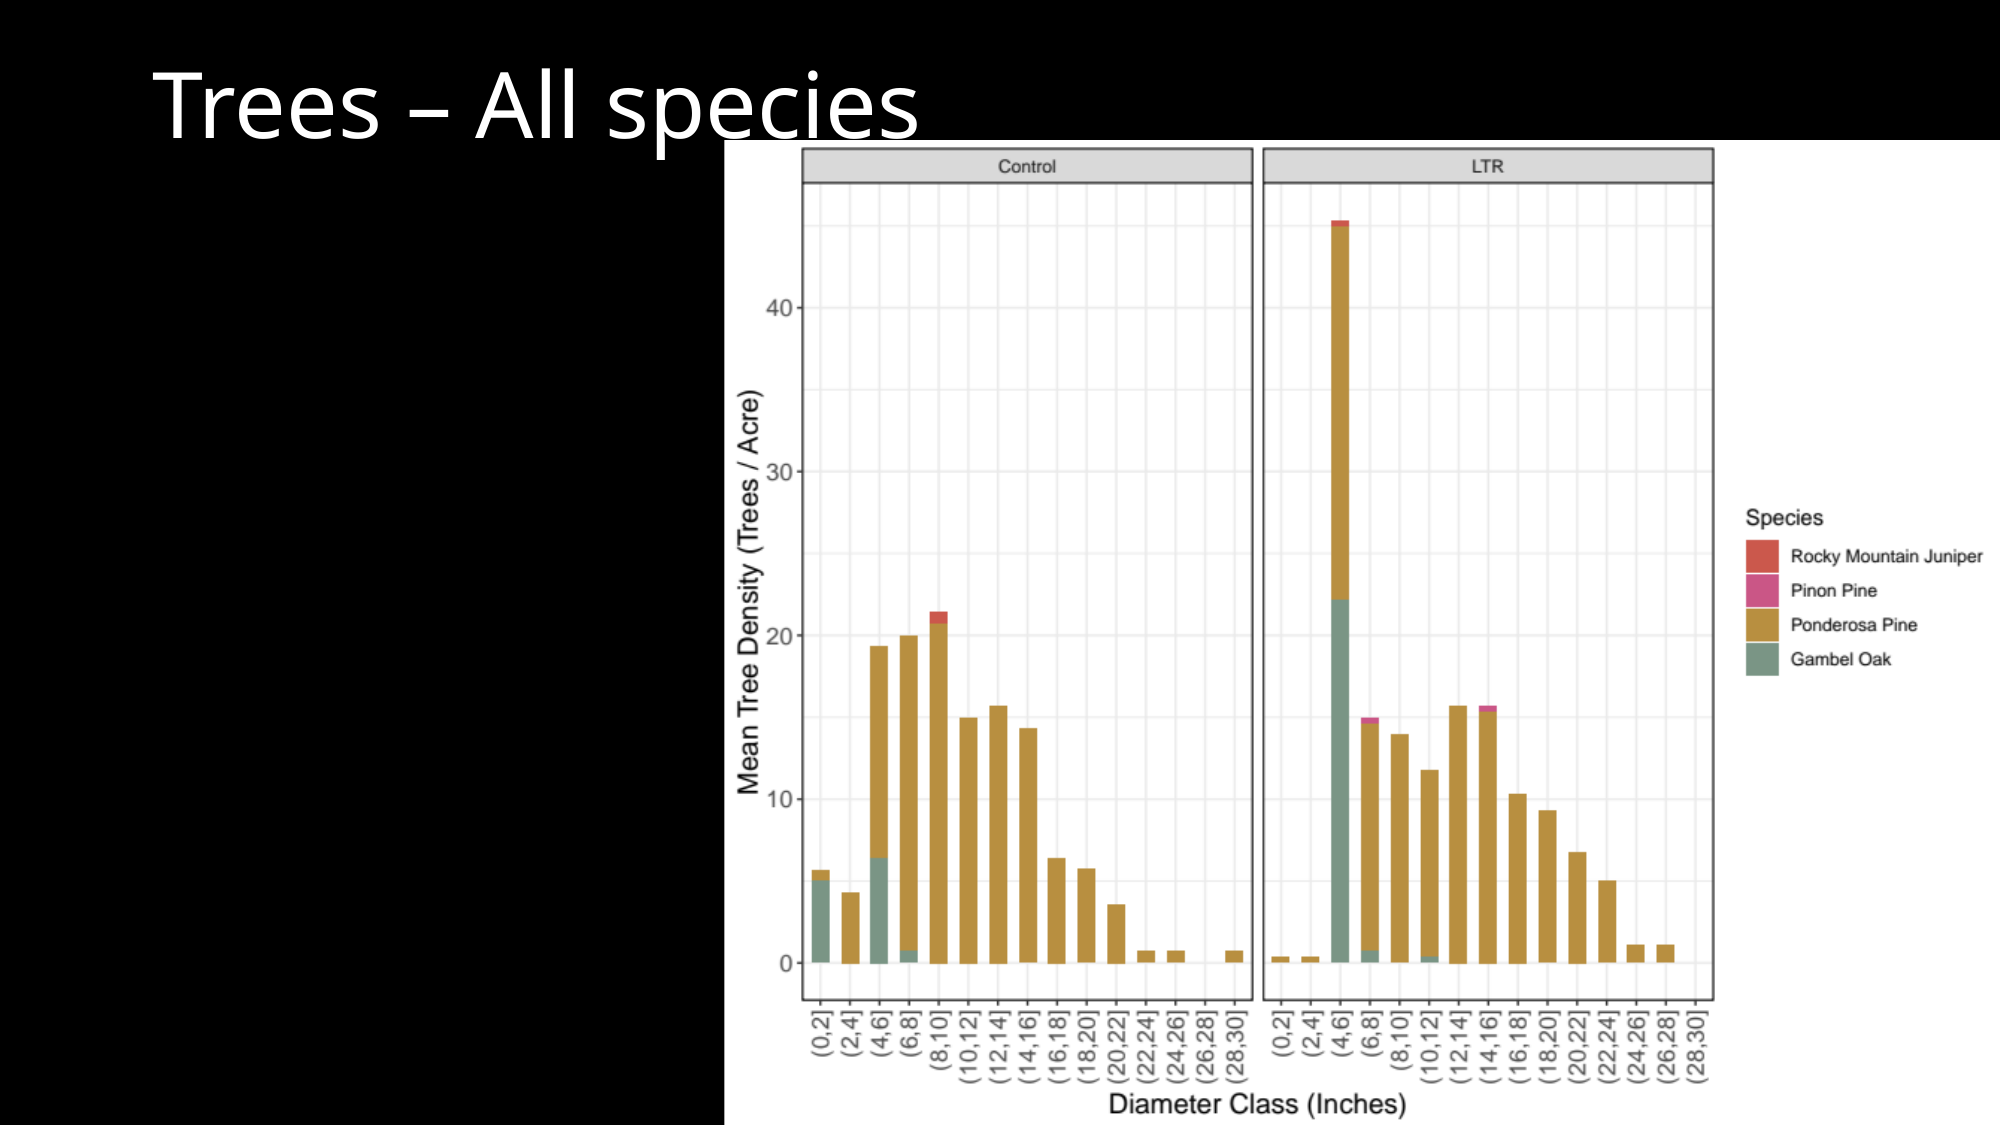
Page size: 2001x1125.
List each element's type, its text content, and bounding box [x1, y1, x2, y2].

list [724, 140, 2000, 1125]
title Trees – All species [137, 0, 1863, 218]
